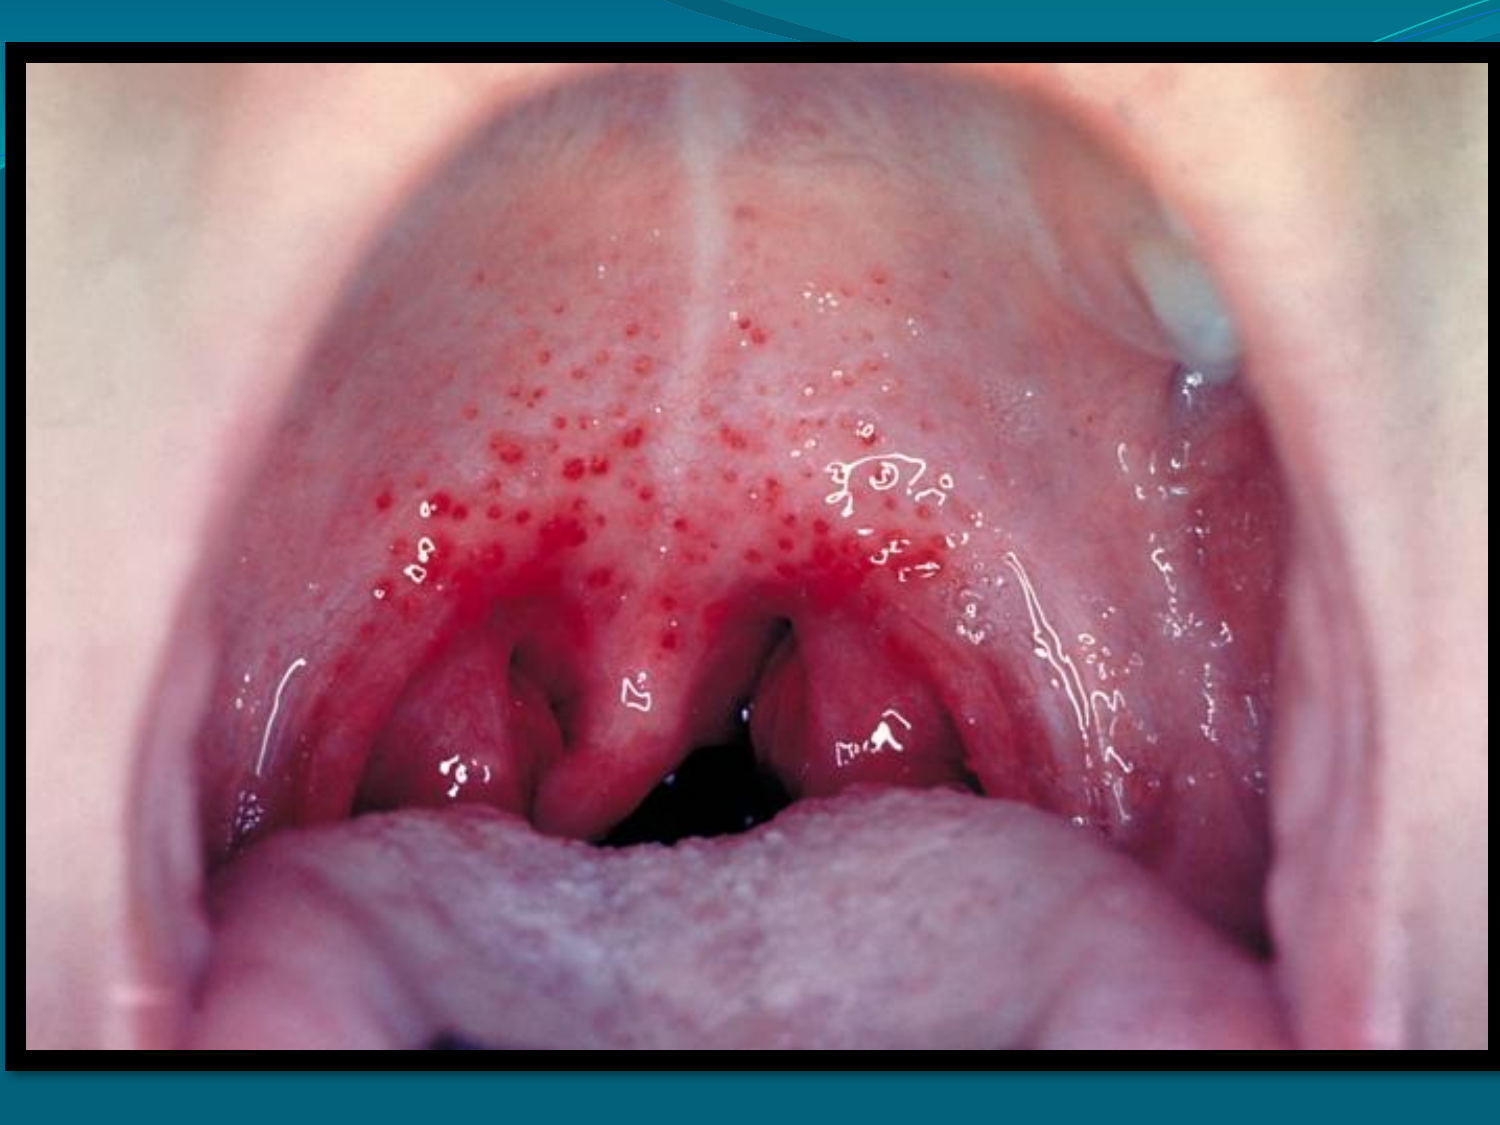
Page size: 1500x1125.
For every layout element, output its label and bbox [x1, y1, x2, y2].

list [25, 62, 1488, 1051]
